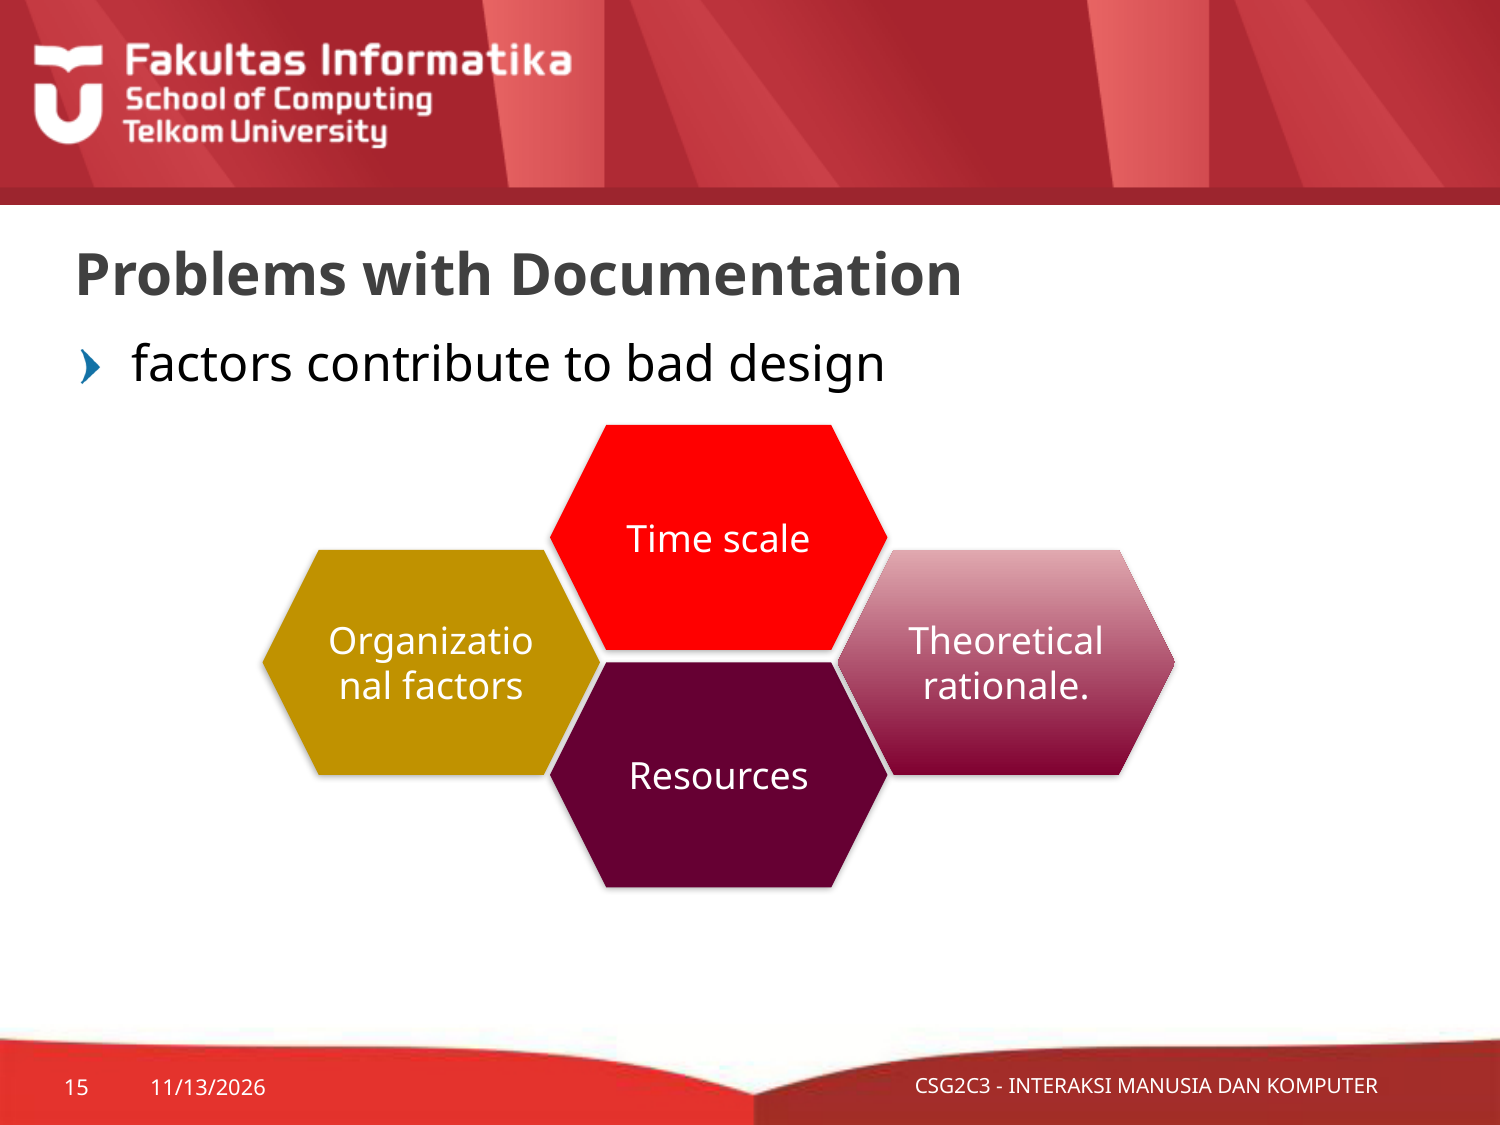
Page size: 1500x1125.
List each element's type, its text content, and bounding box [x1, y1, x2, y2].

picture [0, 1024, 1500, 1125]
picture [74, 338, 104, 386]
title Problems with Documentation [59, 219, 1426, 324]
text_box Theoretical rationale. [837, 549, 1176, 775]
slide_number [150, 1058, 325, 1119]
picture [0, 0, 1500, 205]
list factors contribute to bad design [59, 324, 1426, 990]
slide_number 15 [63, 1058, 123, 1119]
text_box Organizational factors [262, 549, 601, 775]
footer CSG2C3 - INTERAKSI MANUSIA DAN KOMPUTER [900, 1064, 1475, 1125]
text_box Time scale [549, 424, 888, 650]
text_box Resources [550, 662, 887, 888]
